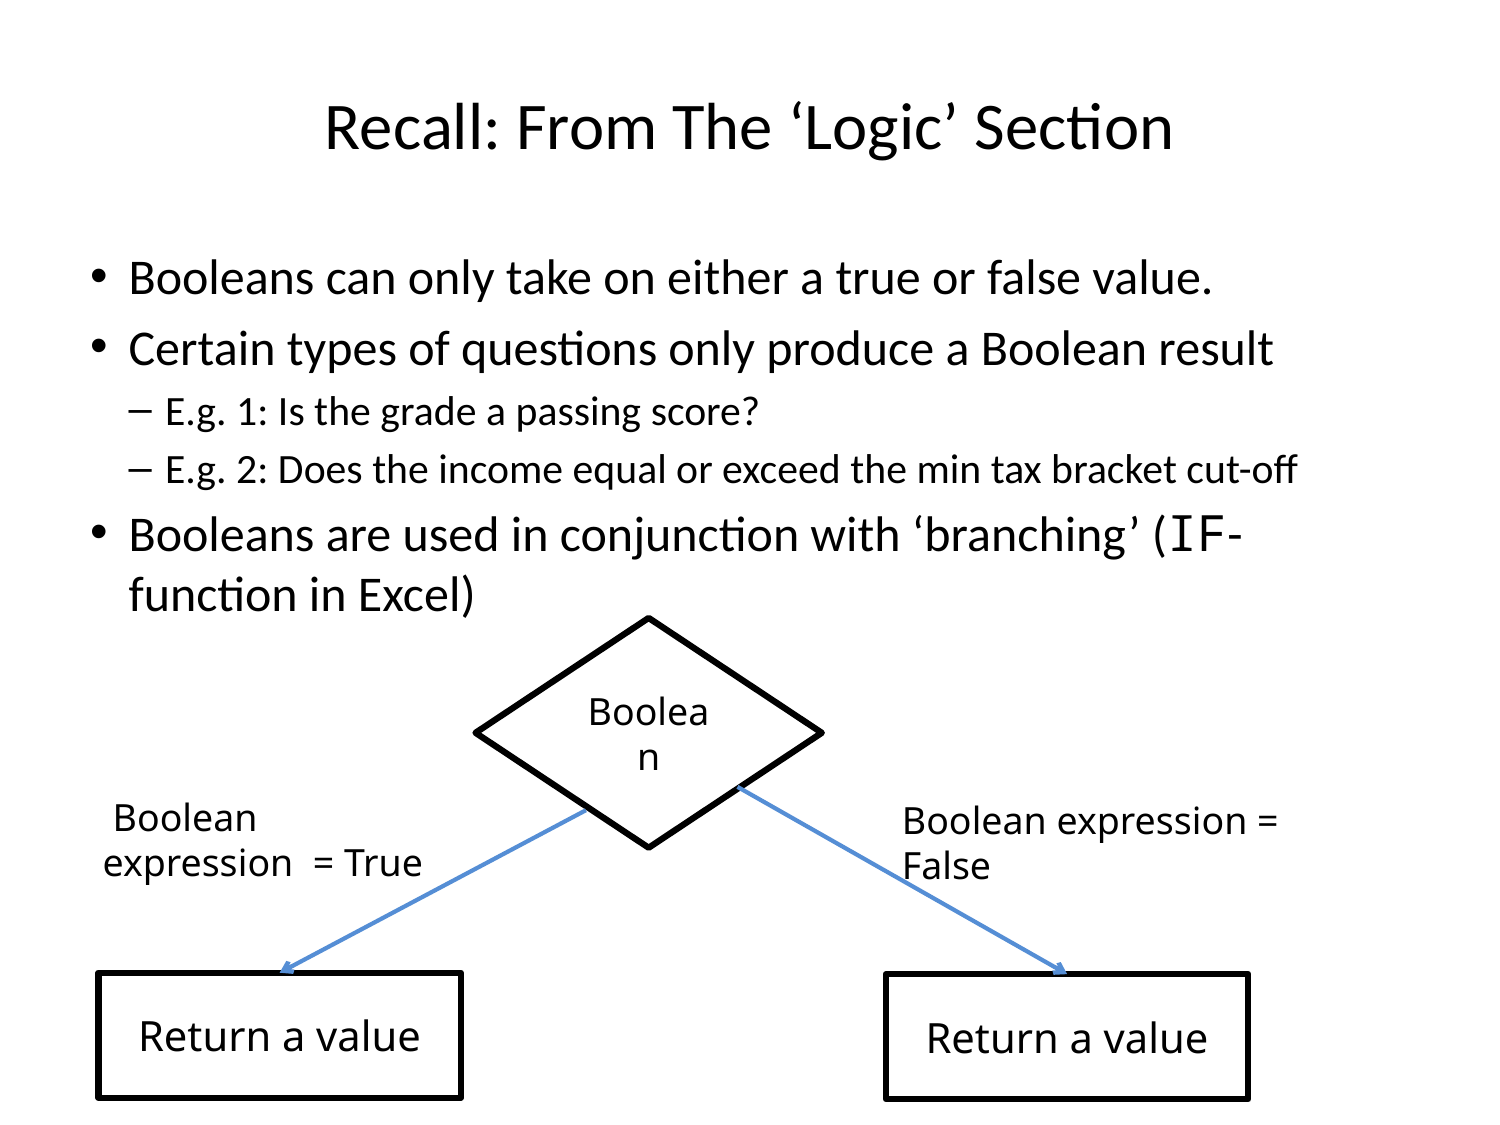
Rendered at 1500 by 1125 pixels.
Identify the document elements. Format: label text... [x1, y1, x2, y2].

title Recall: From The ‘Logic’ Section [75, 45, 1425, 200]
text_box Boolean [473, 616, 824, 850]
list Booleans can only take on either a true or false value. Certain types of questions only produce a Boolean result E.g. 1: Is the grade a passing score? E.g. 2: Does the income equal or exceed the min tax bracket cut-off Booleans are used in conjunction with ‘branching’ (IF-function in Excel) [75, 237, 1425, 1063]
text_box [87, 786, 587, 1098]
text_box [737, 786, 1307, 1100]
